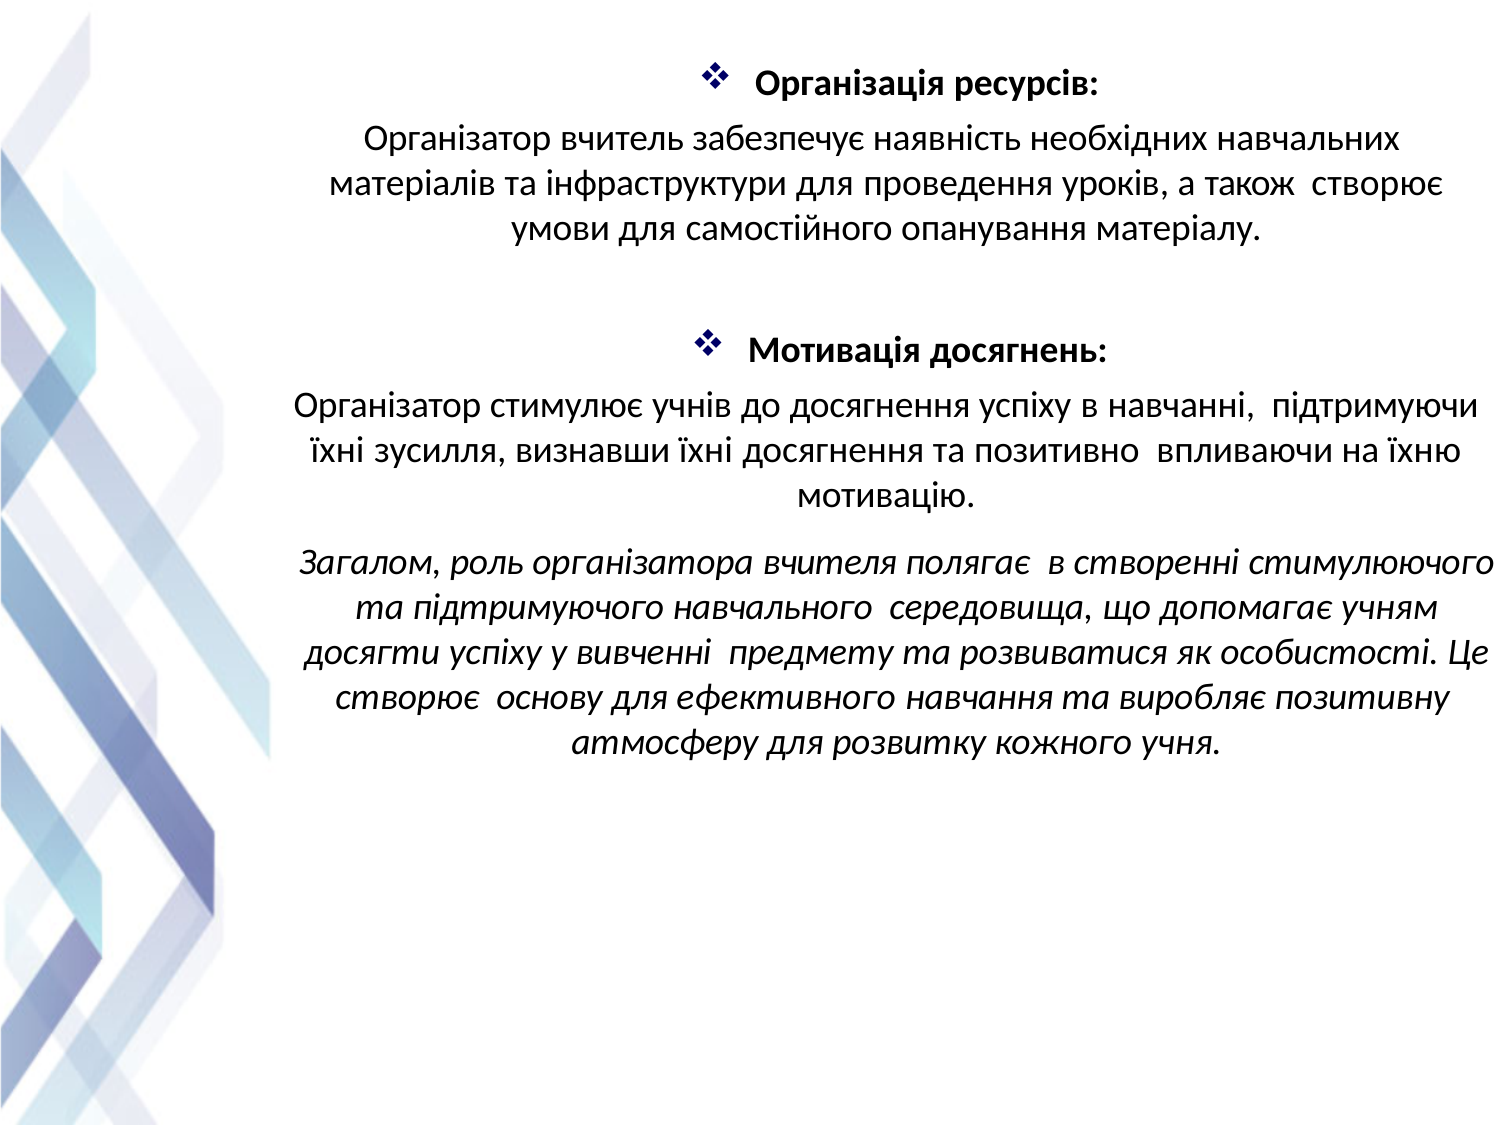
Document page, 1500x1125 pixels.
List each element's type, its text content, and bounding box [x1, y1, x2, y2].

picture [2, 0, 285, 1125]
text_box Організація ресурсів: Організатор вчитель забезпечує наявність необхідних навчальних матеріалів та інфраструктури для проведення уроків, а також створює умови для самостійного опанування матеріалу. Мотивація досягнень: Організатор стимулює учнів до досягнення успіху в навчанні, підтримуючи їхні зусилля, визнавши їхні досягнення та позитивно впливаючи на їхню мотивацію. Загалом, роль організатора вчителя полягає в створенні стимулюючого та підтримуючого навчального середовища, що допомагає учням досягти успіху у вивченні предмету та розвиватися як особистості. Це створює основу для ефективного навчання та виробляє позитивну атмосферу для розвитку кожного учня. [275, 43, 1500, 763]
